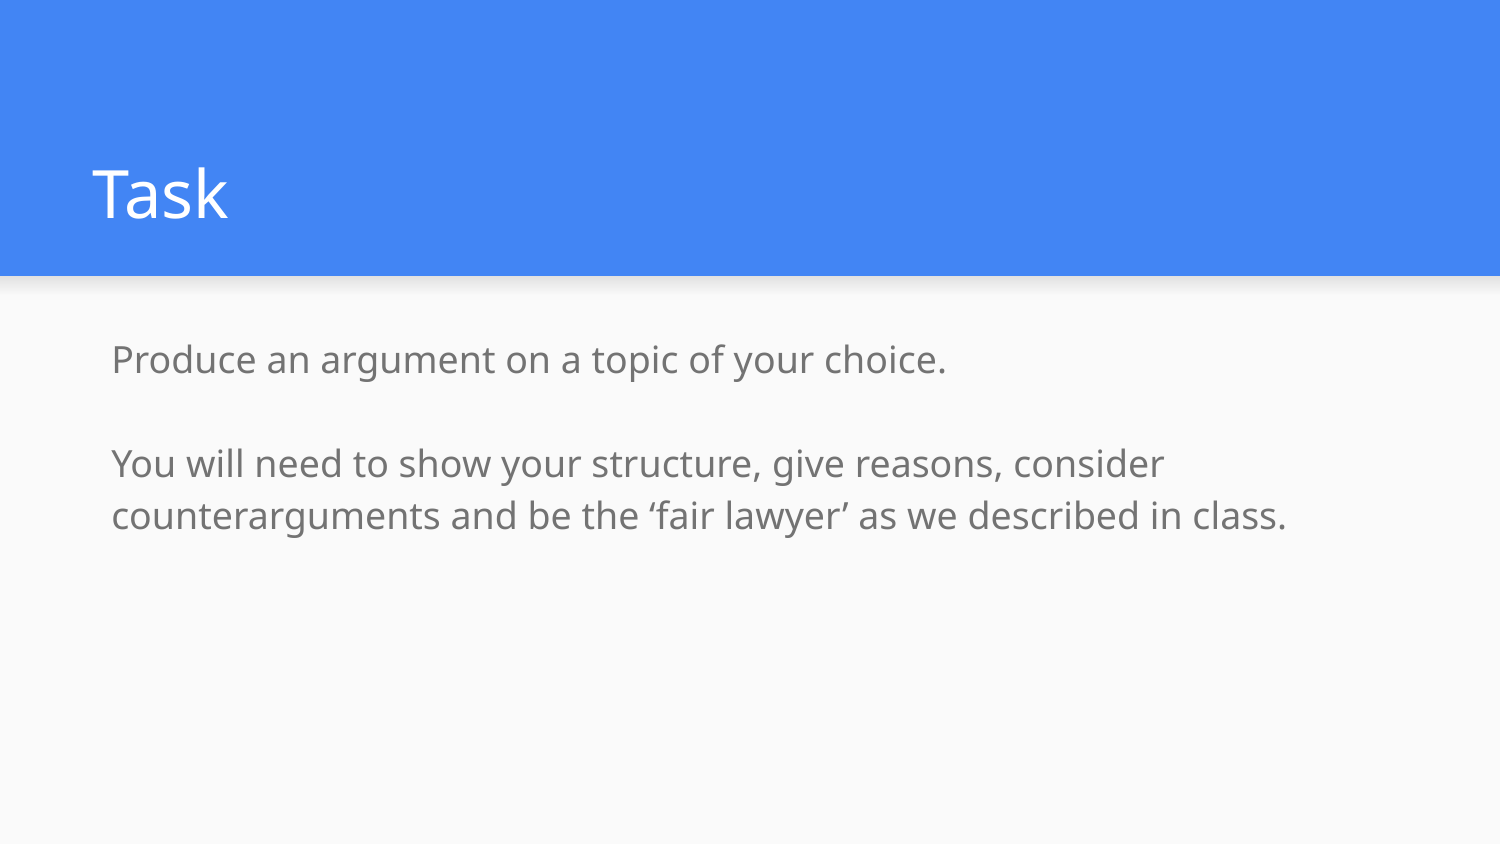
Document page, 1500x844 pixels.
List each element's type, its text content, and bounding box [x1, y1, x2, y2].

list Produce an argument on a topic of your choice. You will need to show your structure, give reasons, consider counterarguments and be the ‘fair lawyer’ as we described in class. [77, 314, 1427, 760]
title Task [77, 121, 1427, 248]
